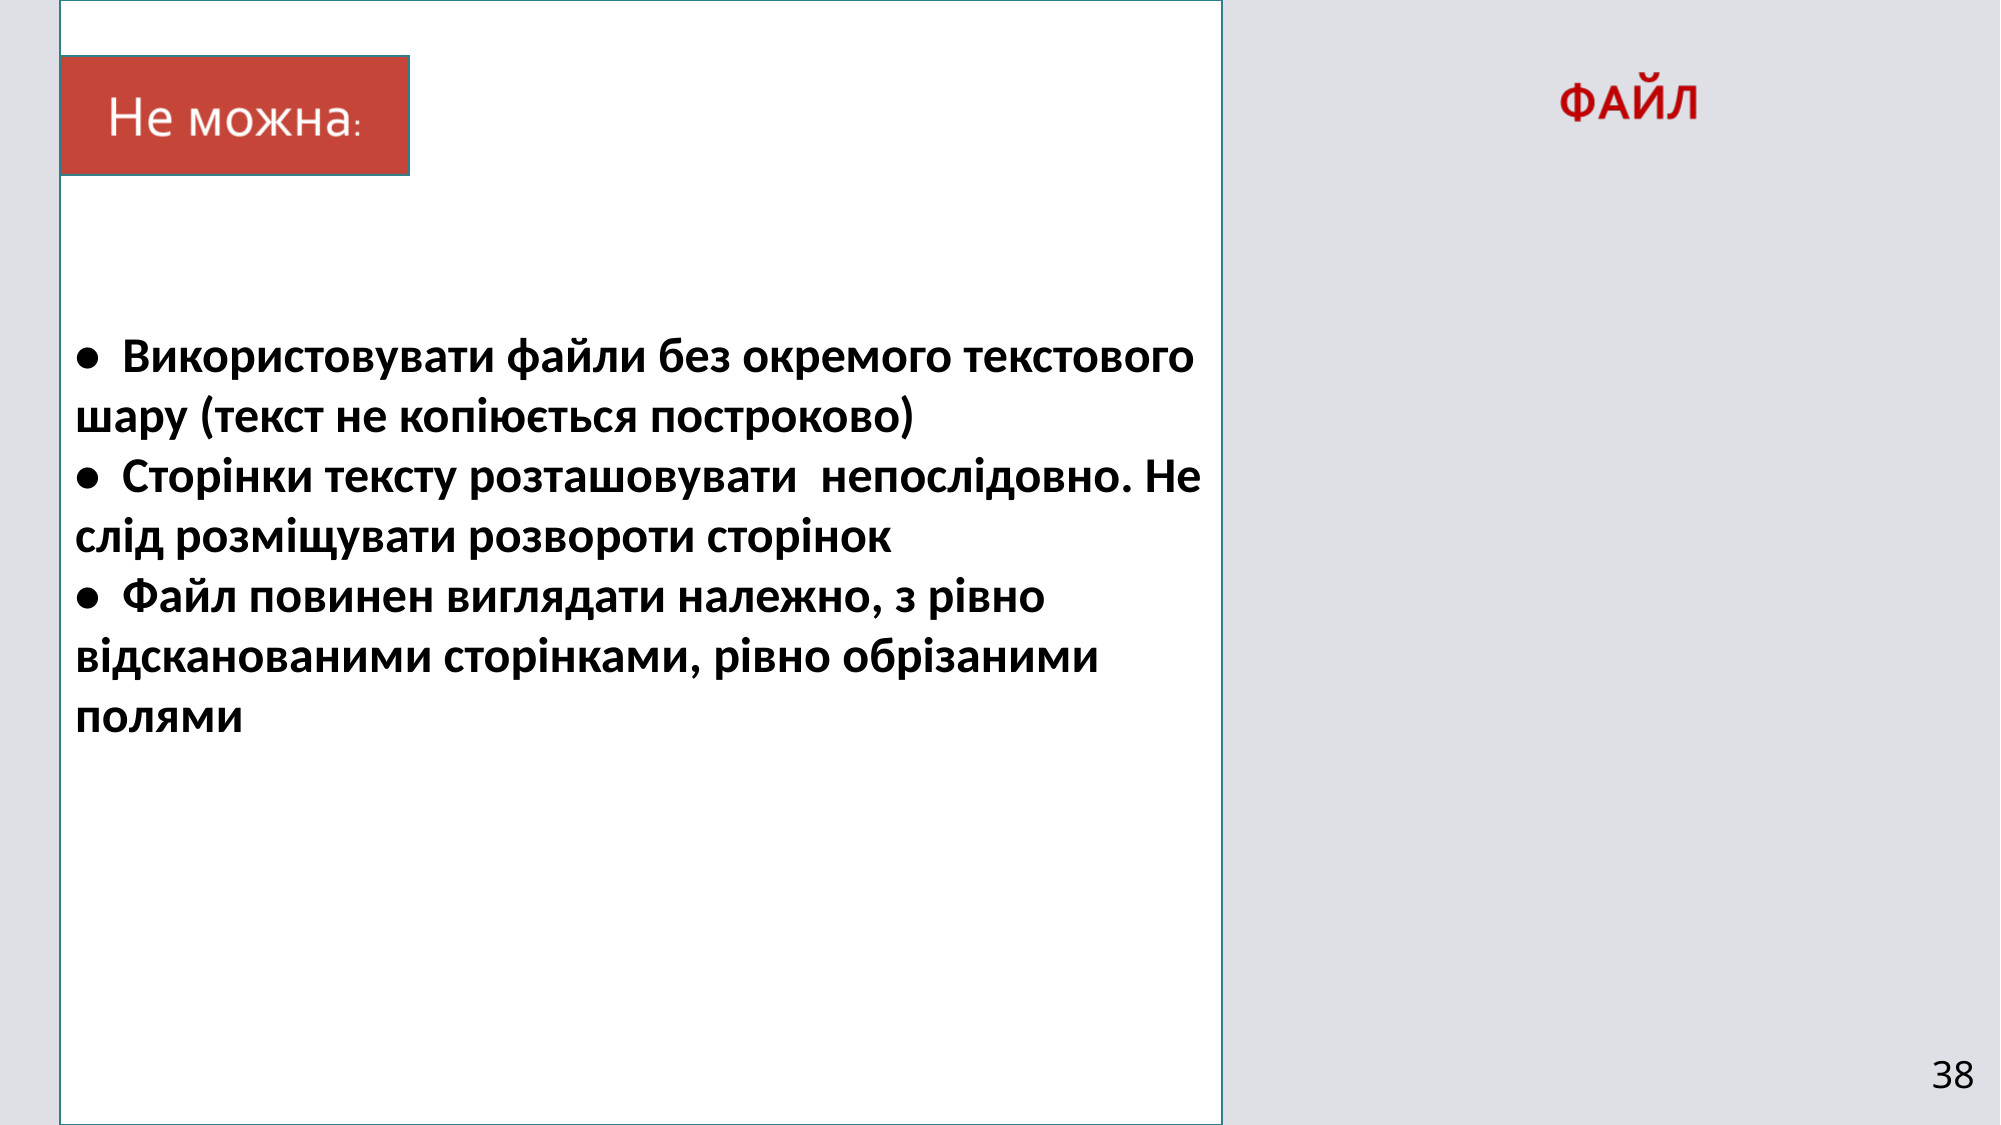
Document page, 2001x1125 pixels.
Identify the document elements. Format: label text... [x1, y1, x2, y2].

text_box • Використовувати файли без окремого текстового шару (текст не копіюється построково) • Сторінки тексту розташовувати непослідовно. Не слід розміщувати розвороти сторінок • Файл повинен виглядати належно, з рівно відсканованими сторінками, рівно обрізаними полями [59, 0, 1223, 1125]
text_box 38 [1917, 1043, 1990, 1104]
picture [1432, 56, 1826, 163]
picture [60, 55, 410, 188]
